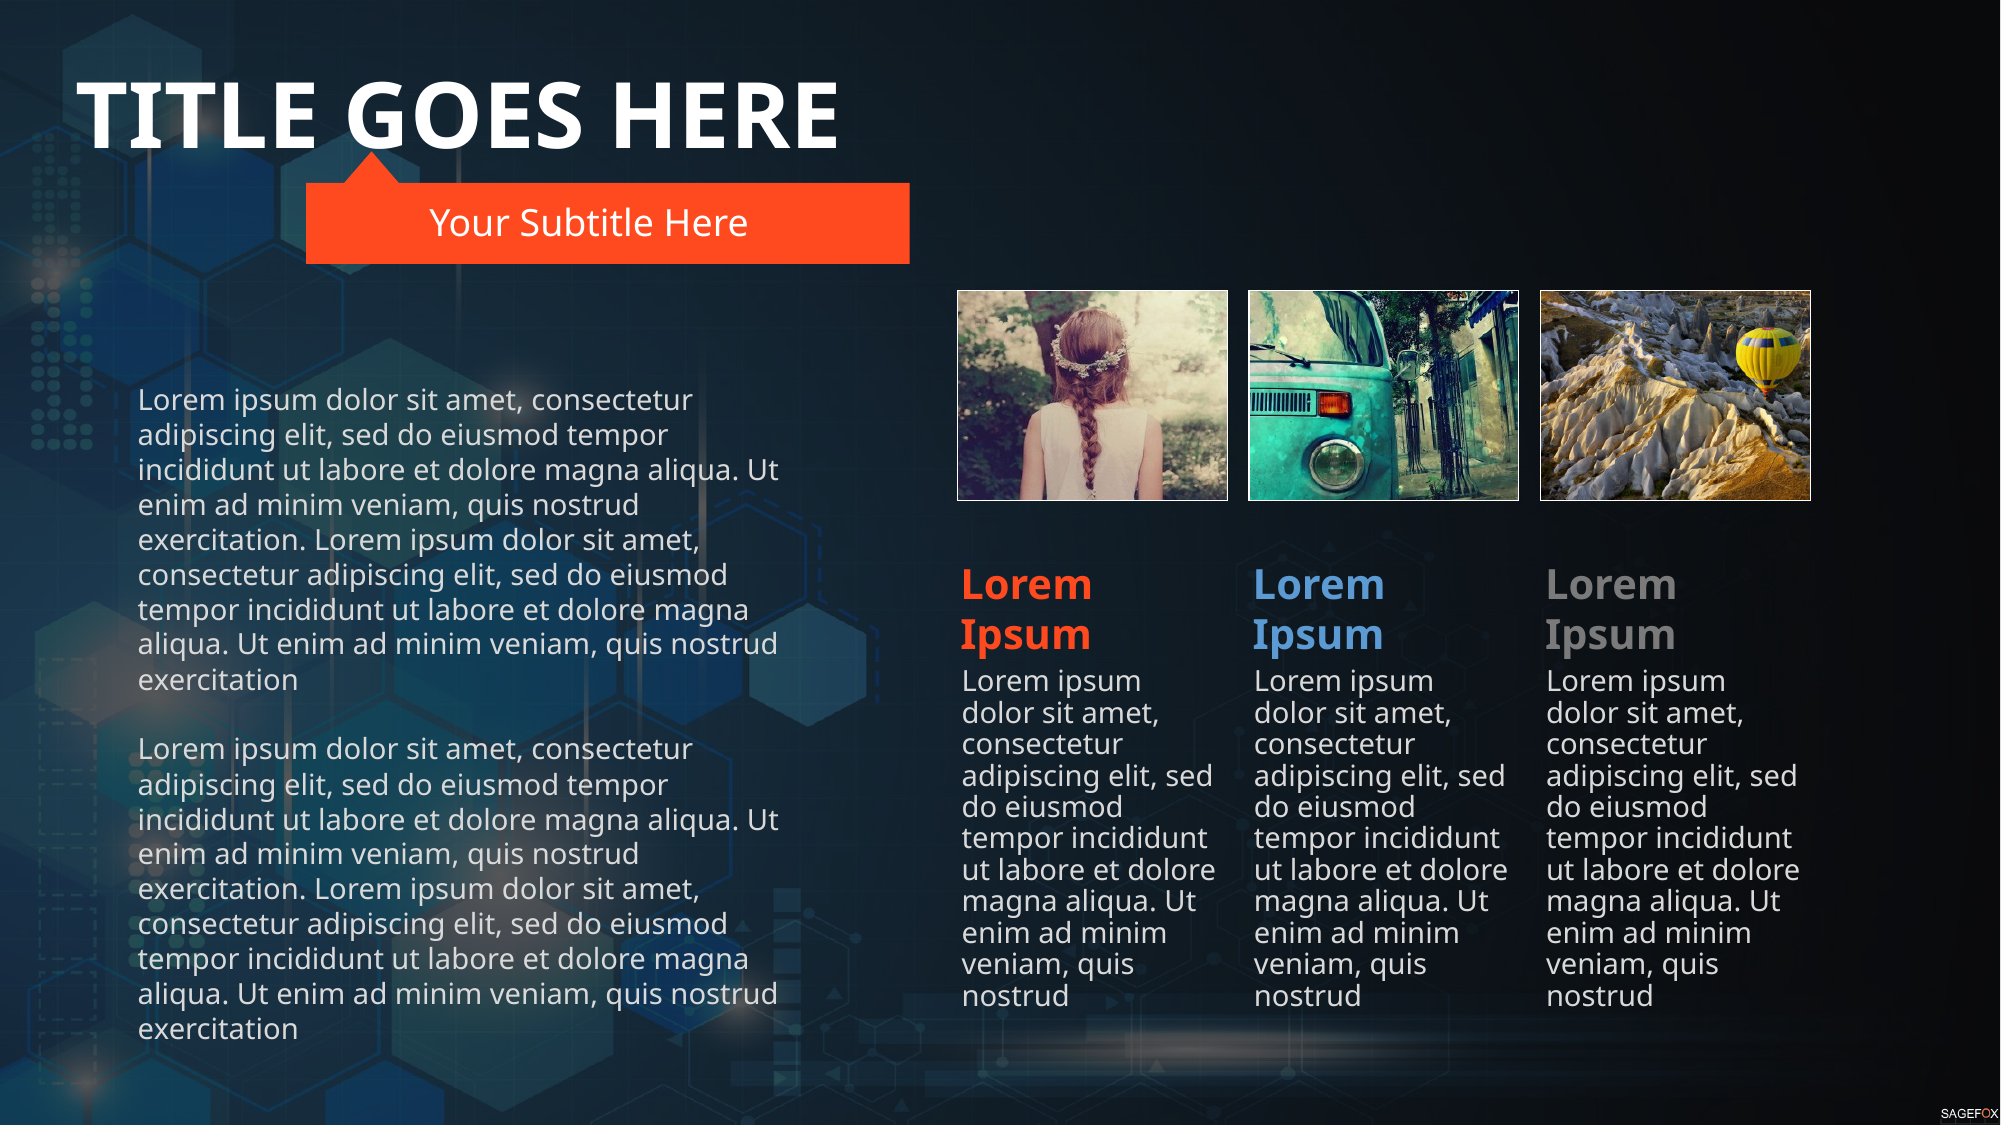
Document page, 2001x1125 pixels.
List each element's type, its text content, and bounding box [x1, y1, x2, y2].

picture [1940, 0, 2001, 1125]
text_box [956, 290, 1228, 502]
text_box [306, 151, 910, 264]
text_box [945, 550, 1223, 1000]
text_box TITLE GOES HERE [60, 49, 965, 175]
text_box [1540, 290, 1812, 502]
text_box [1530, 550, 1807, 1000]
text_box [1237, 550, 1515, 1000]
text_box Lorem ipsum dolor sit amet, consectetur adipiscing elit, sed do eiusmod tempor incididunt ut labore et dolore magna aliqua. Ut enim ad minim veniam, quis nostrud exercitation. Lorem ipsum dolor sit amet, consectetur adipiscing elit, sed do eiusmod tempor incididunt ut labore et dolore magna aliqua. Ut enim ad minim veniam, quis nostrud exercitation Lorem ipsum dolor sit amet, consectetur adipiscing elit, sed do eiusmod tempor incididunt ut labore et dolore magna aliqua. Ut enim ad minim veniam, quis nostrud exercitation. Lorem ipsum dolor sit amet, consectetur adipiscing elit, sed do eiusmod tempor incididunt ut labore et dolore magna aliqua. Ut enim ad minim veniam, quis nostrud exercitation [122, 373, 798, 1125]
text_box [1248, 290, 1520, 502]
